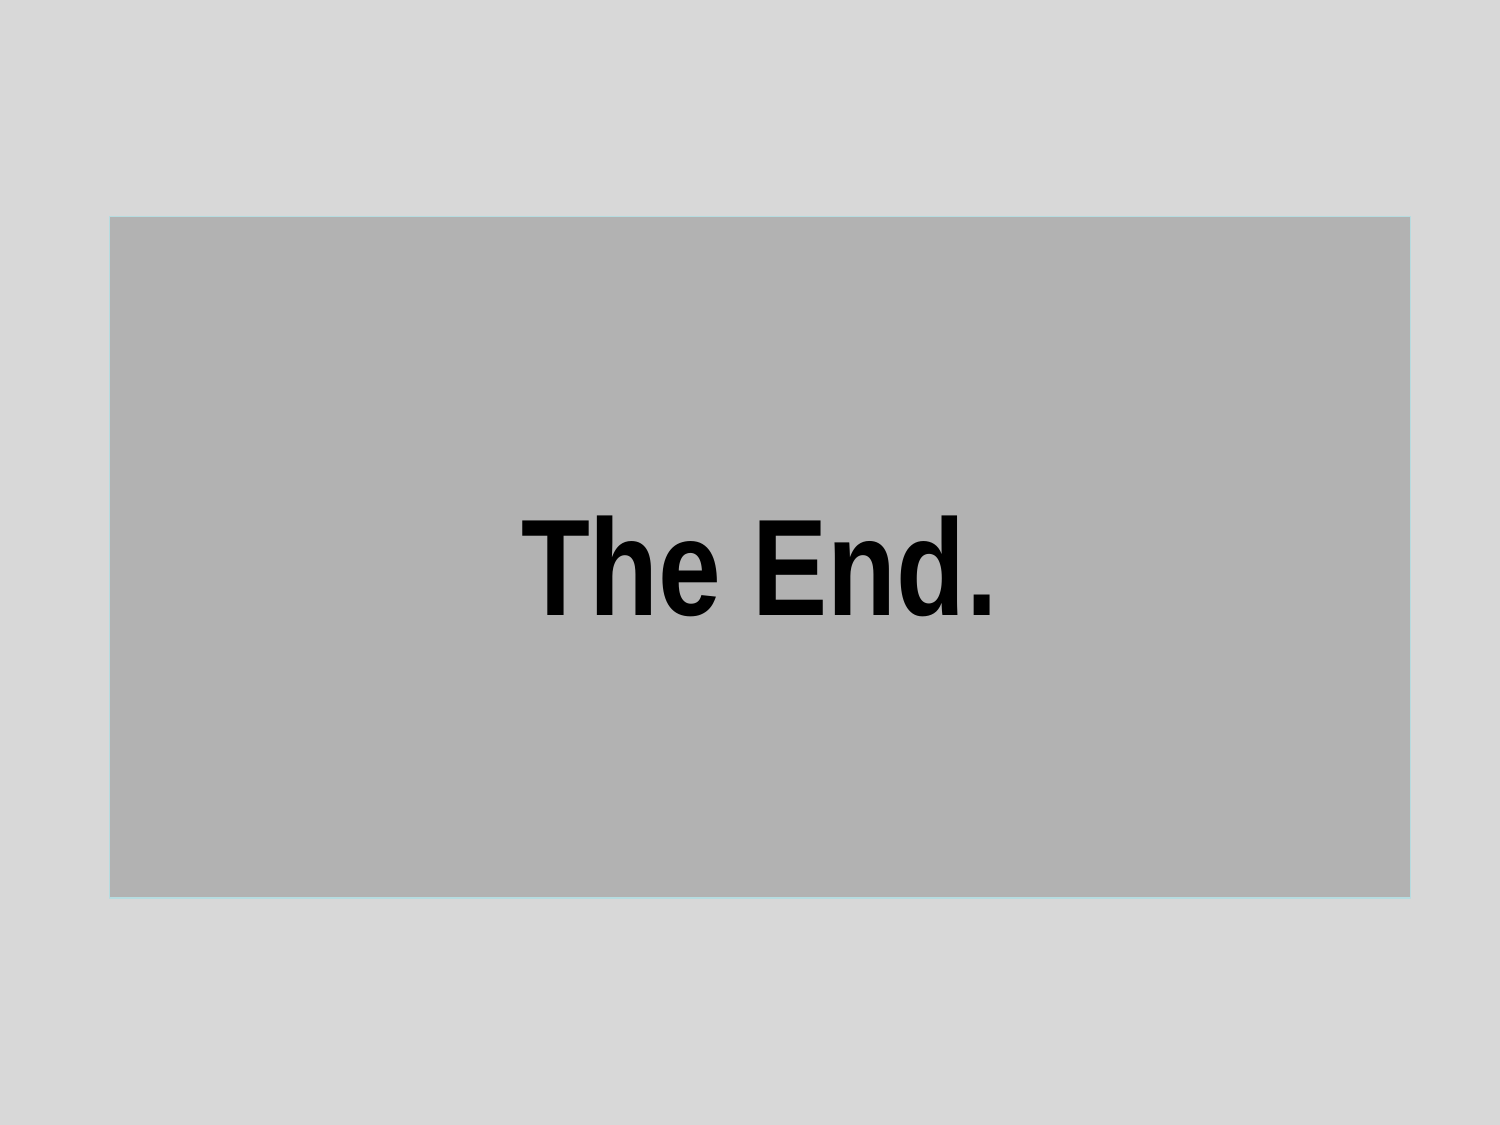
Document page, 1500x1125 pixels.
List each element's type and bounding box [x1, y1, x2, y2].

text_box [109, 216, 1411, 899]
